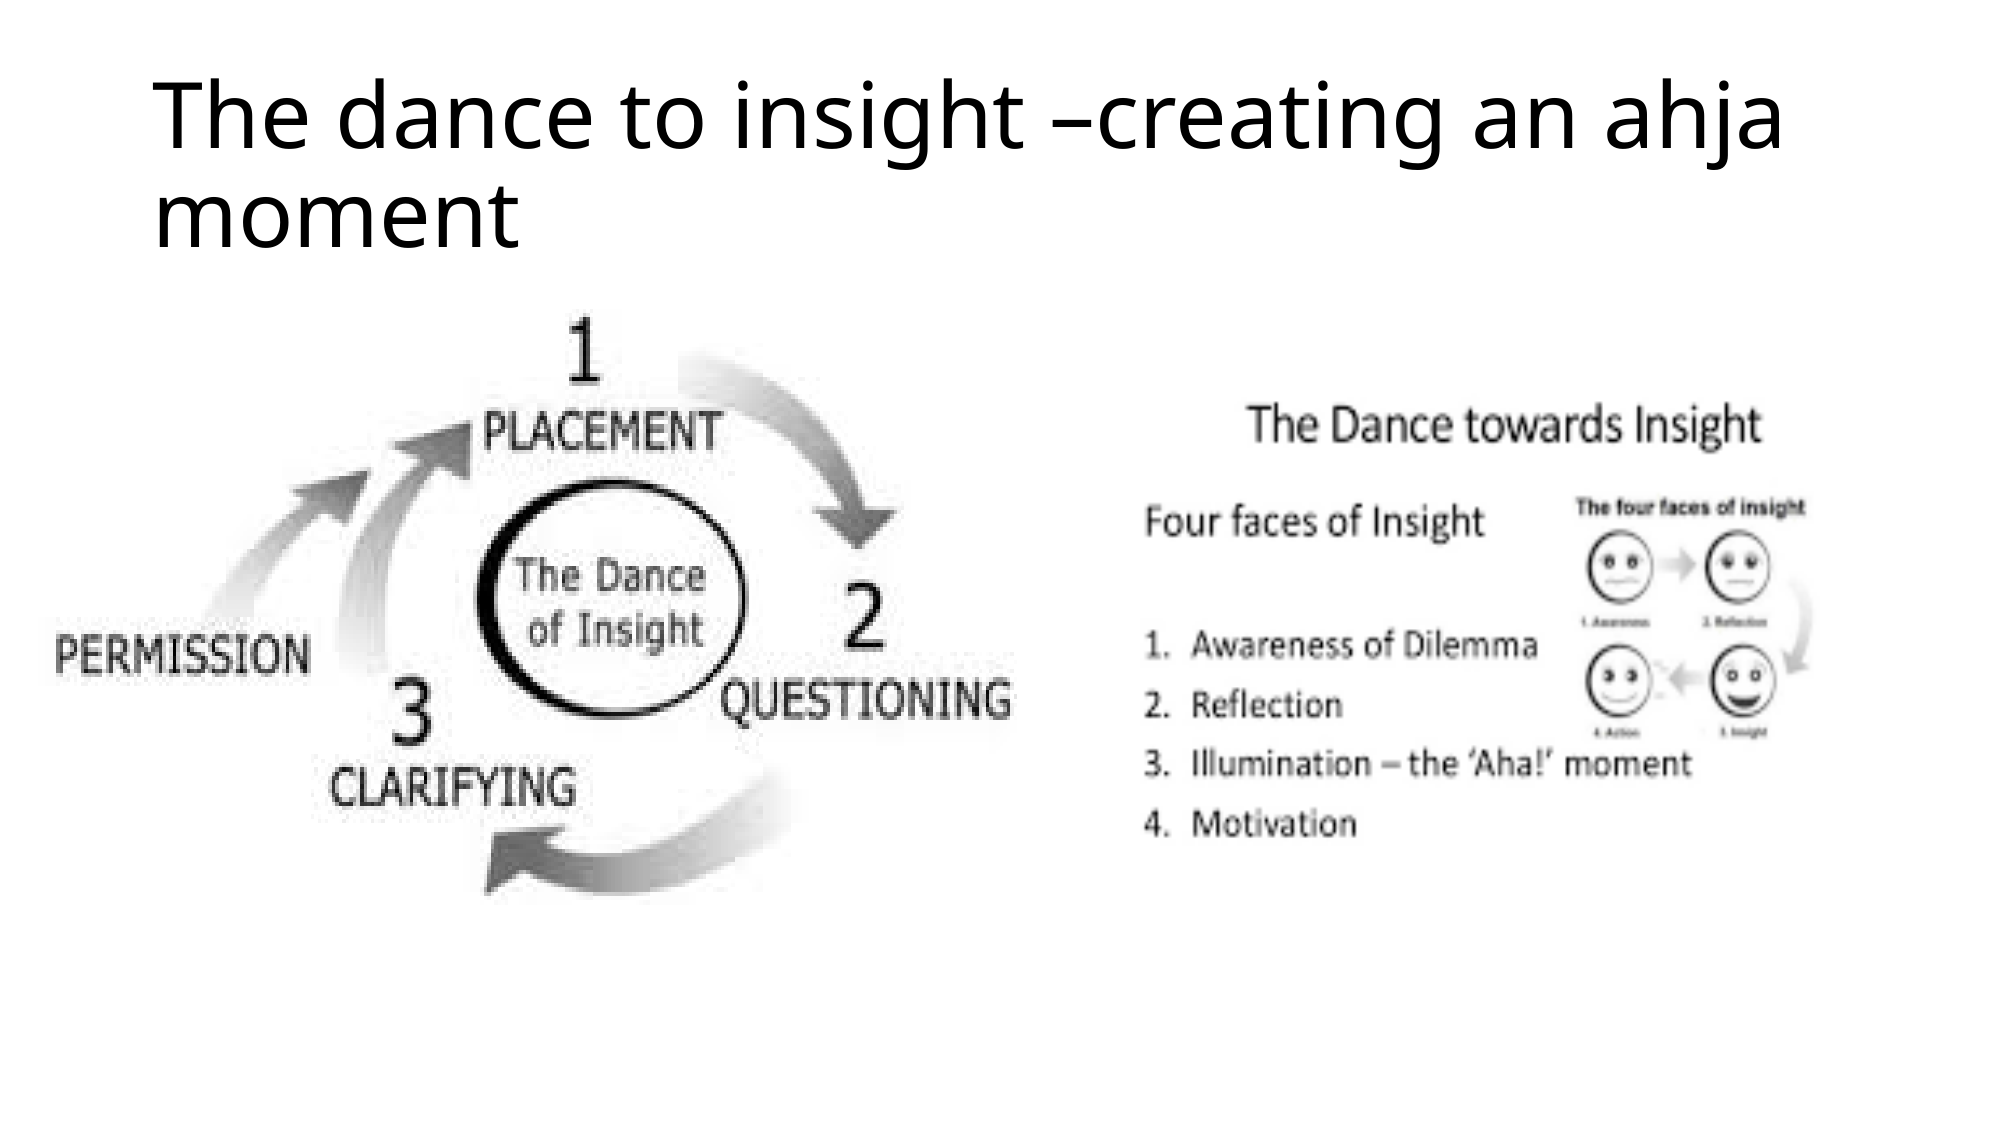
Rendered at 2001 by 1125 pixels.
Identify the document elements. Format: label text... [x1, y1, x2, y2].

picture [0, 309, 1930, 1066]
title The dance to insight –creating an ahja moment [137, 59, 1863, 278]
